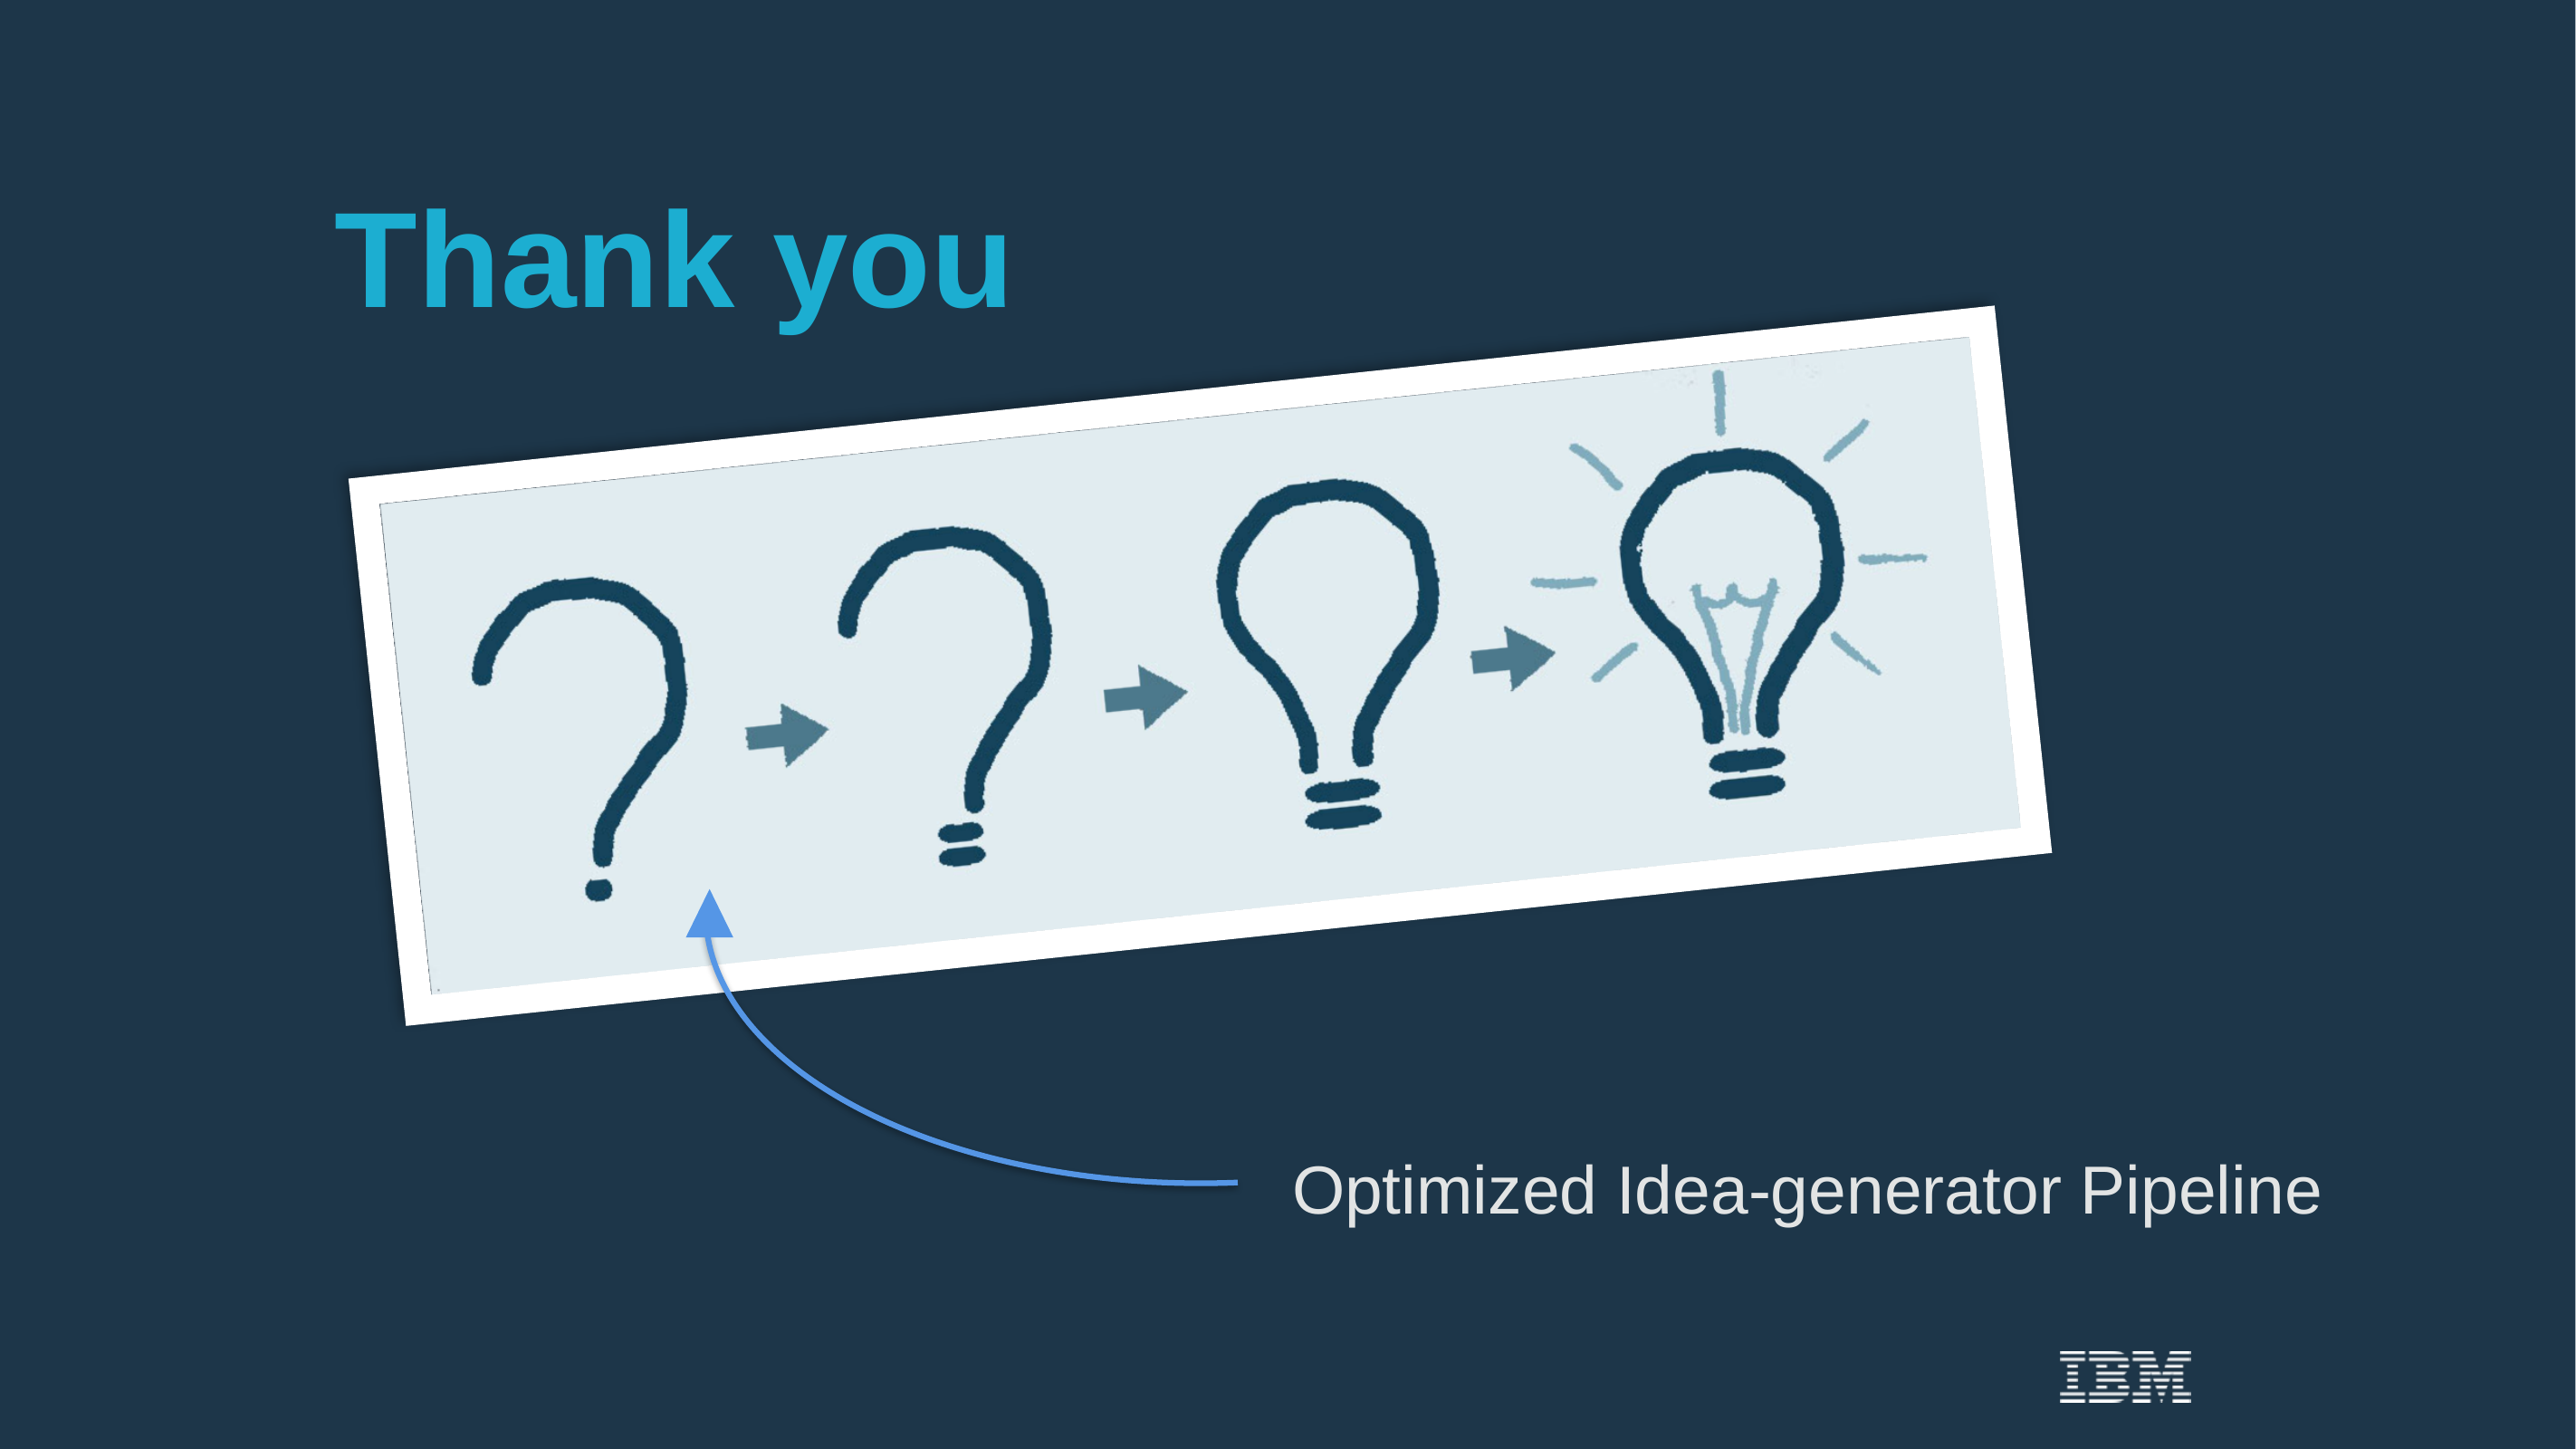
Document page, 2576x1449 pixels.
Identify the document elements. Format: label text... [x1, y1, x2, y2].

text_box [705, 923, 1239, 1186]
text_box Thank you [334, 164, 2126, 334]
text_box Optimized Idea-generator Pipeline [1278, 1138, 2337, 1234]
picture [2060, 1350, 2191, 1403]
picture [381, 338, 2020, 994]
text_box [684, 923, 735, 940]
